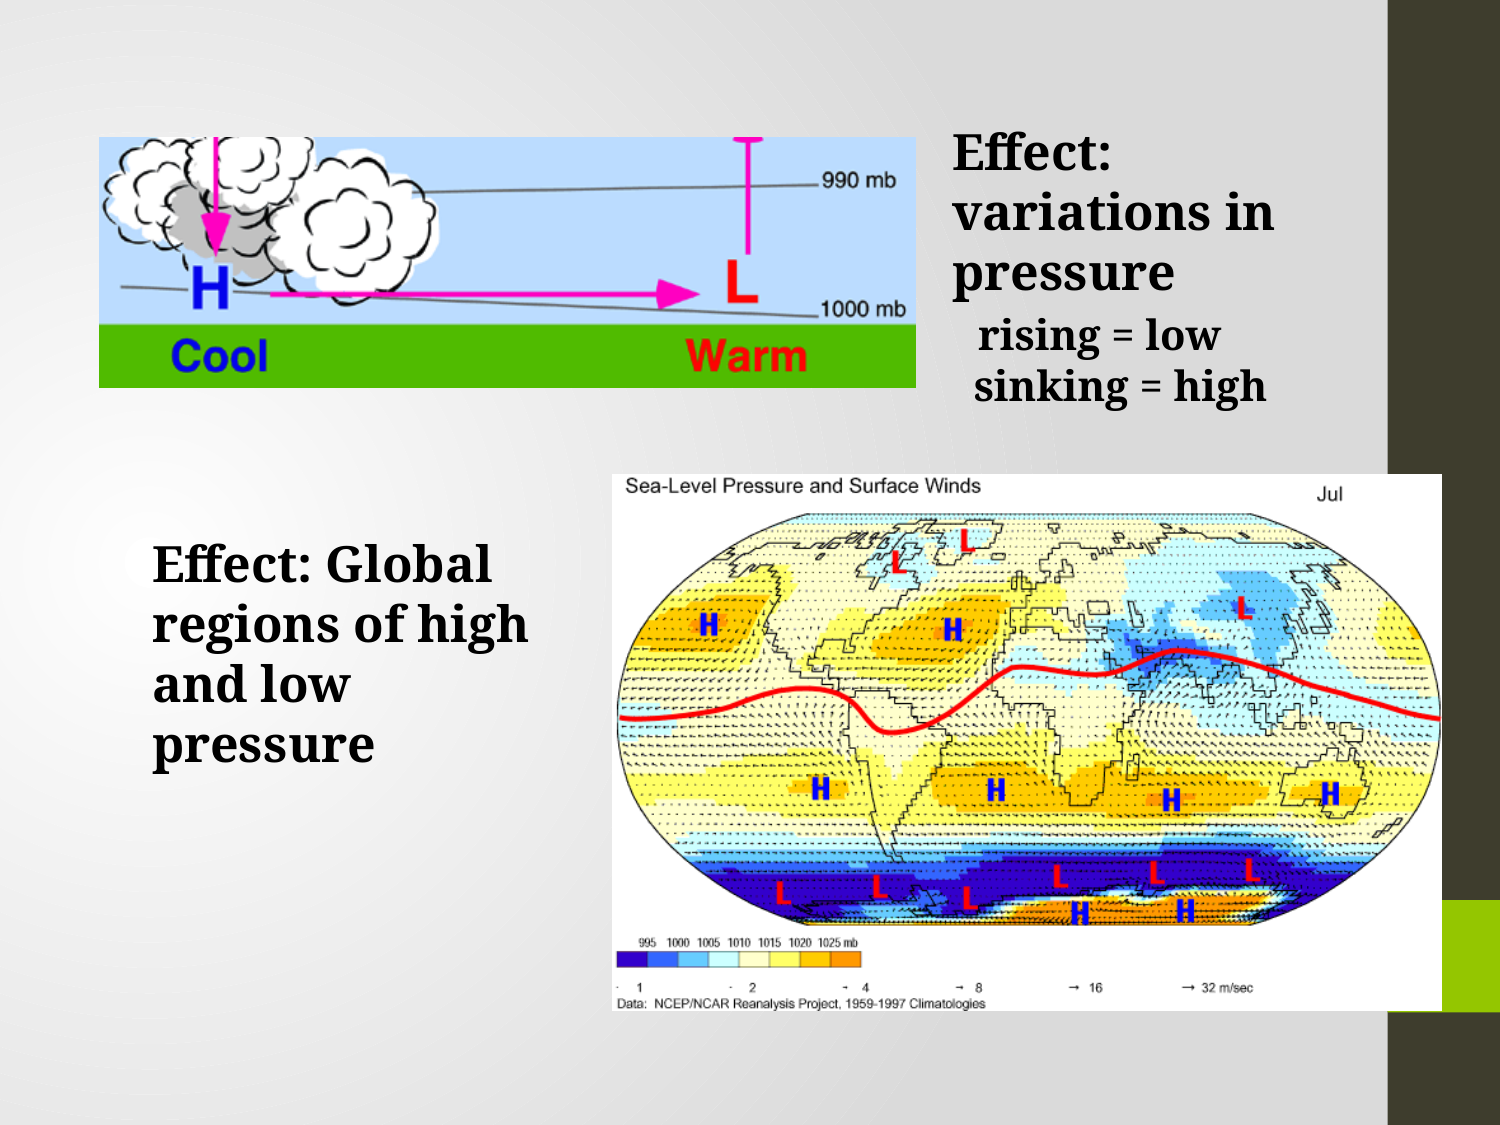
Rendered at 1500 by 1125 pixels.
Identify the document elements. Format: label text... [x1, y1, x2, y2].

picture [99, 136, 916, 388]
text_box Effect: variations in pressure rising = low sinking = high [937, 112, 1400, 418]
text_box Effect: Global regions of high and low pressure [137, 524, 600, 780]
picture [611, 474, 1442, 1012]
